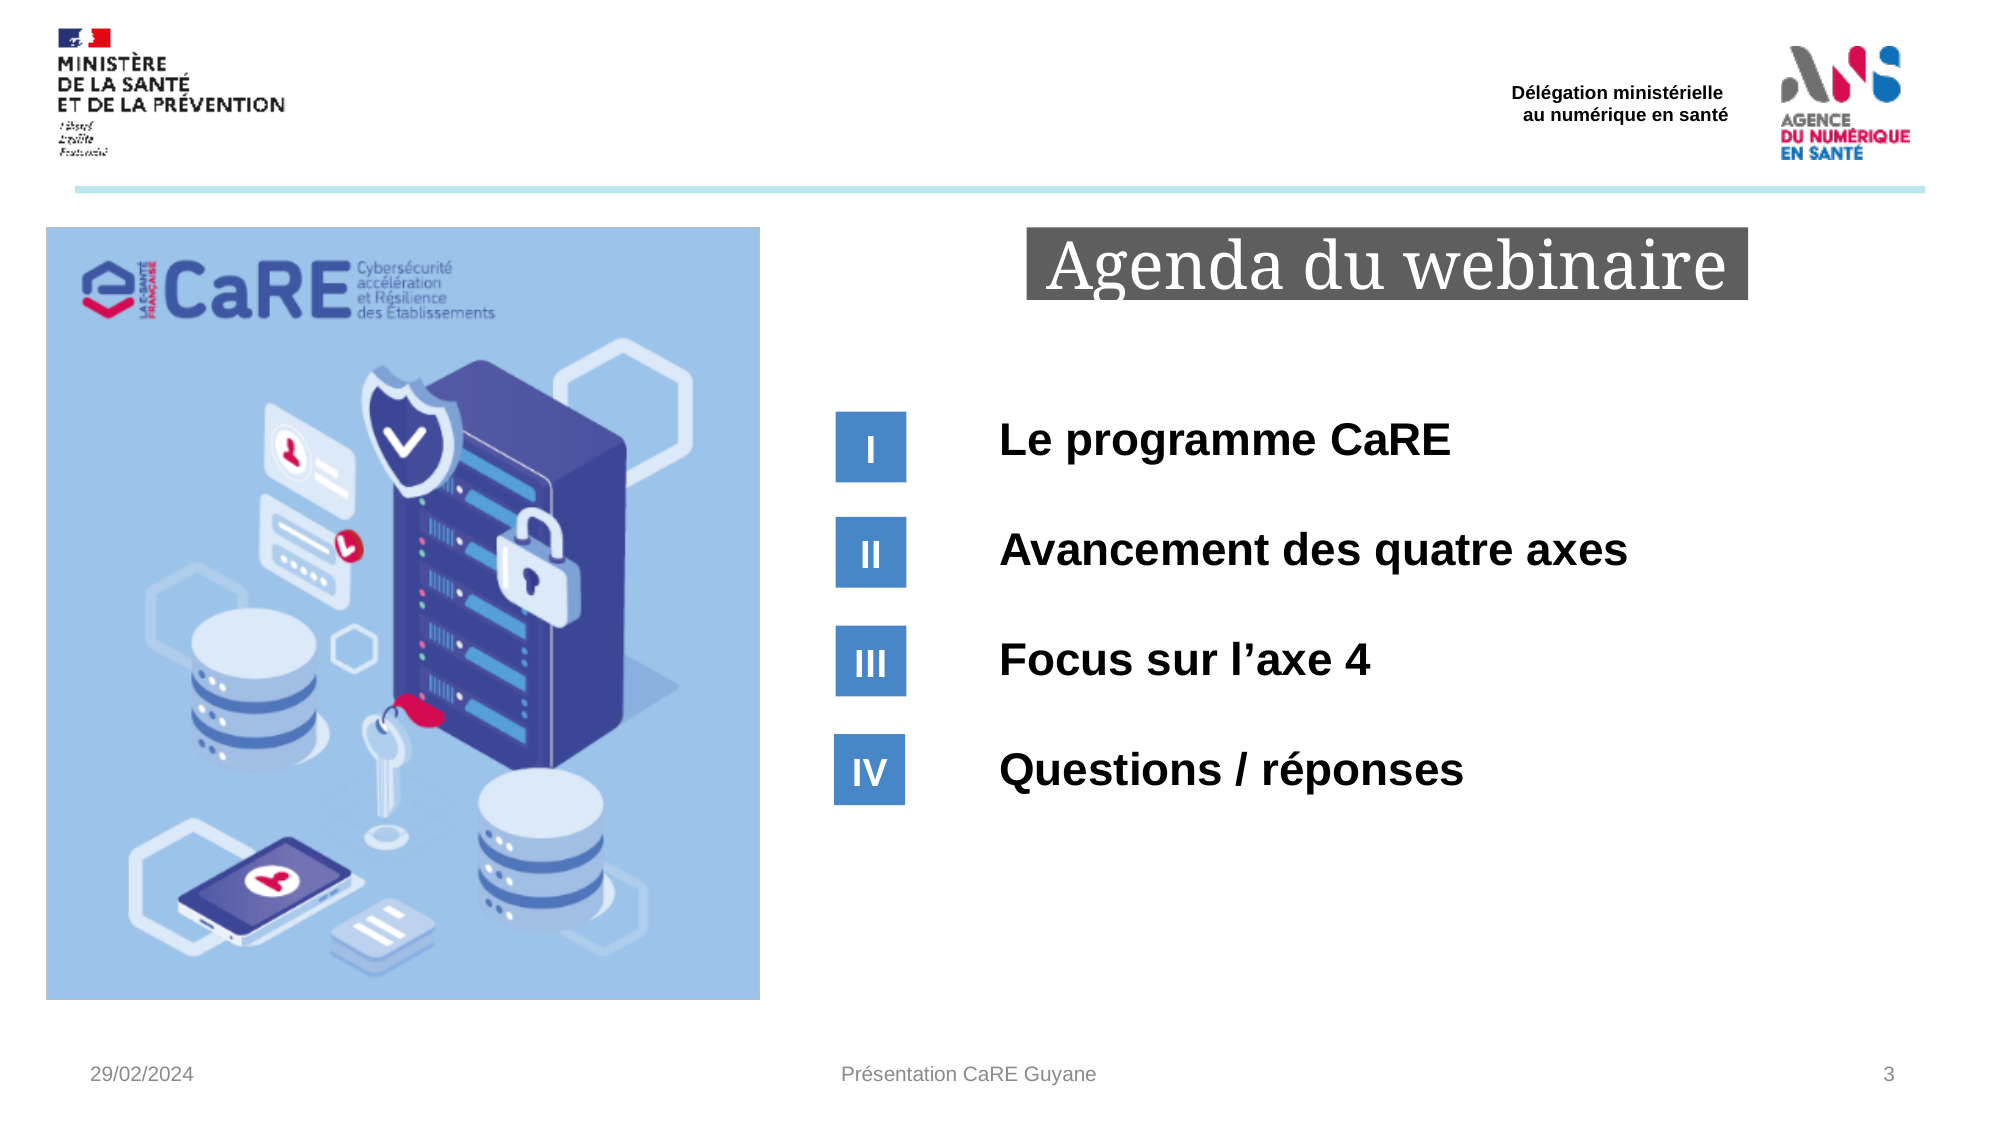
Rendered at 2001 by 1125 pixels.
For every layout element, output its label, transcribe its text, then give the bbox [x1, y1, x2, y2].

text_box II [834, 516, 907, 589]
text_box Le programme CaRE Avancement des quatre axes Focus sur l’axe 4 Questions / réponses [834, 402, 1933, 912]
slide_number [75, 1042, 526, 1103]
picture [1781, 46, 1910, 160]
picture [40, 10, 301, 175]
text_box IV [833, 733, 906, 806]
text_box I [834, 411, 907, 483]
slide_number 3 [1459, 1042, 1910, 1103]
text_box III [834, 625, 907, 697]
footer Présentation CaRE Guyane [600, 1042, 1338, 1103]
picture [46, 227, 760, 1000]
text_box Agenda du webinaire [1026, 227, 1749, 300]
